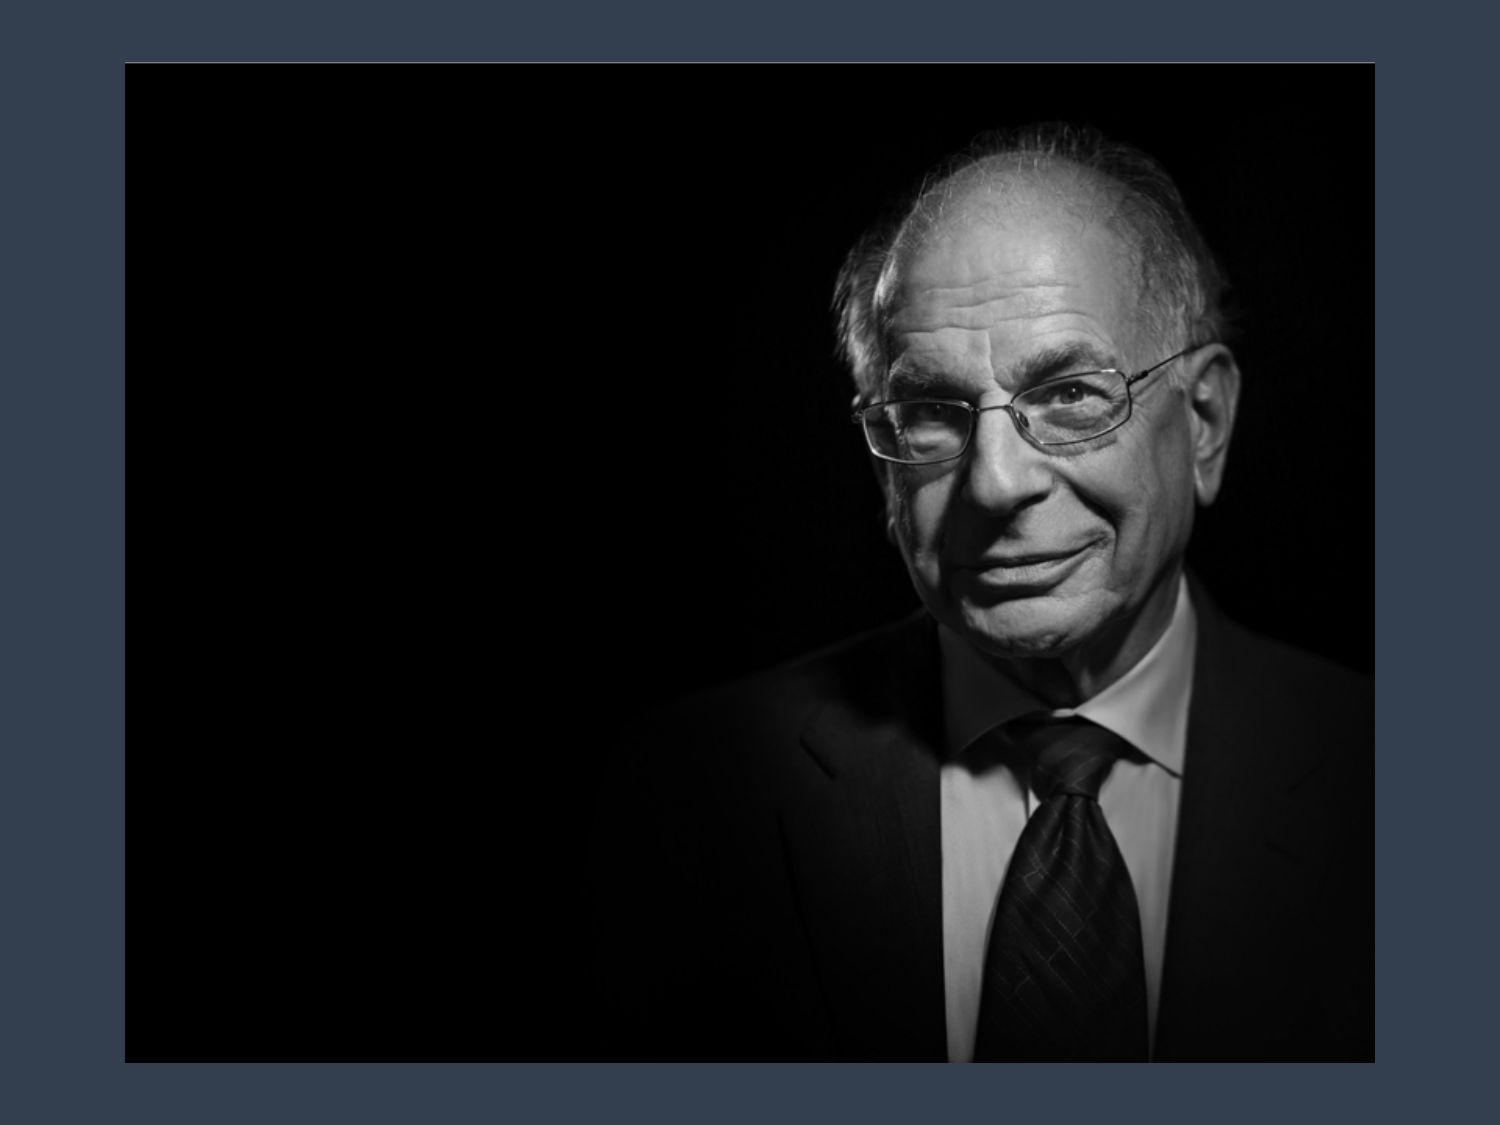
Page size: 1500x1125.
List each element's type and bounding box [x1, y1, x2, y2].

picture [124, 62, 1376, 1063]
